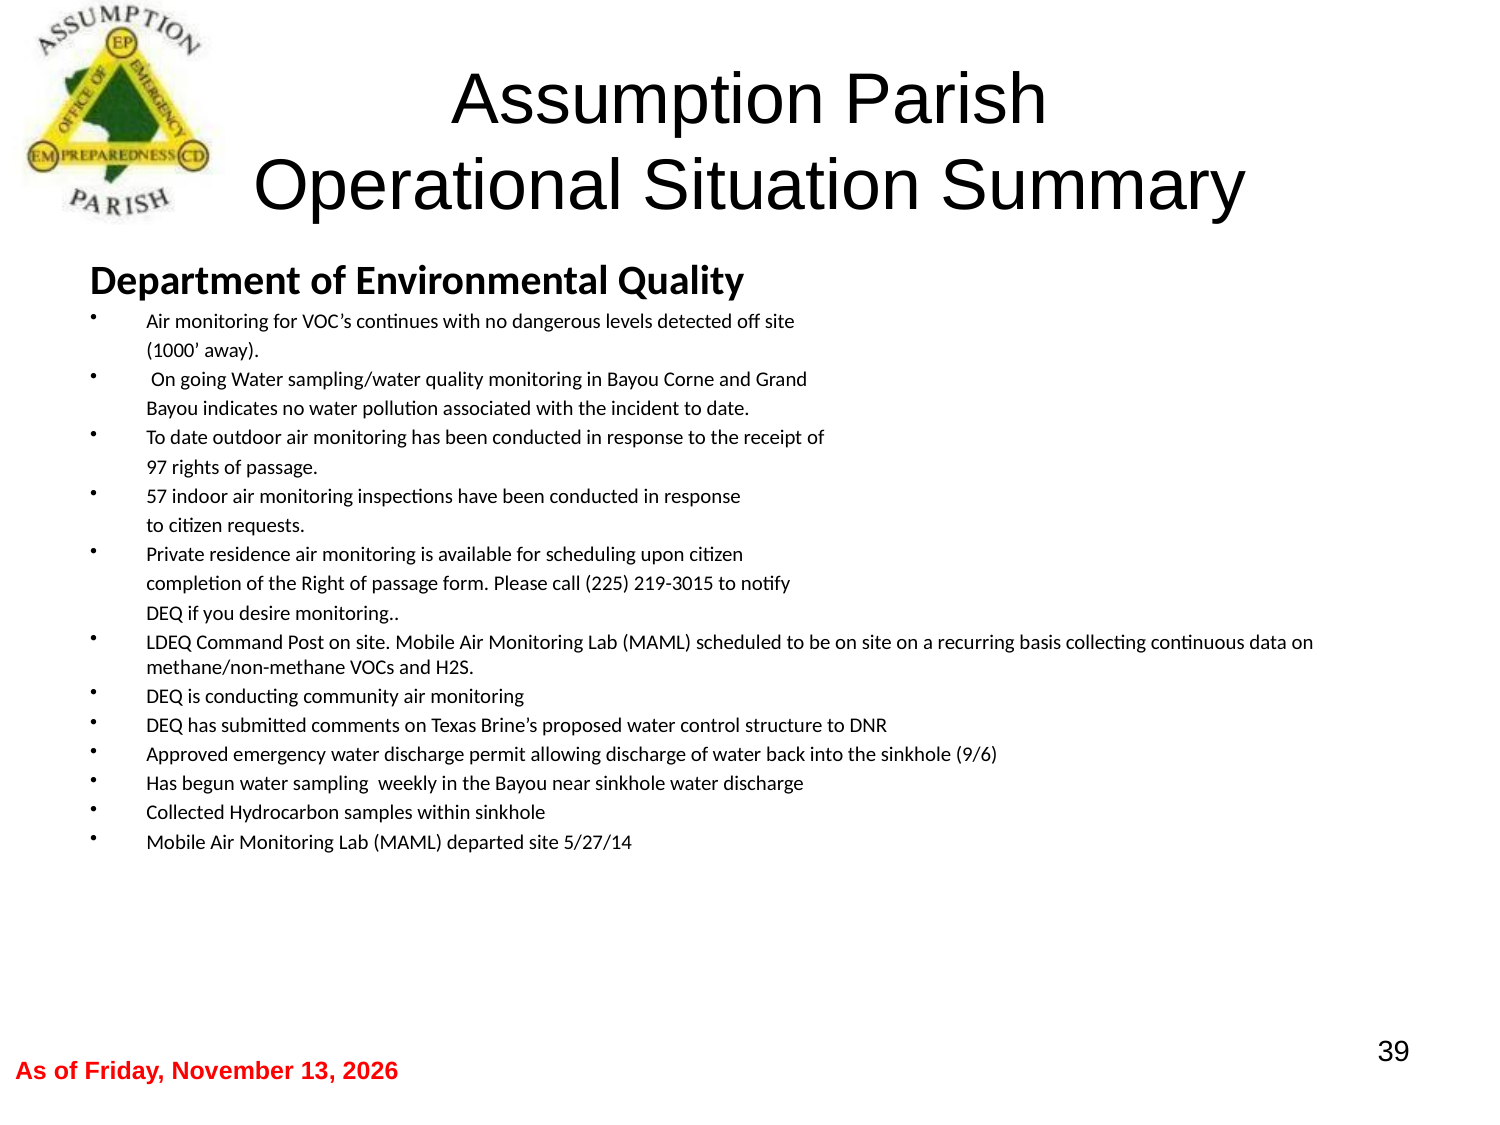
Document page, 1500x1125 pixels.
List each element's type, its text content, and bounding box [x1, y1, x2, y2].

slide_number 39 [1074, 1024, 1426, 1103]
picture [0, 0, 226, 229]
list Department of Environmental Quality Air monitoring for VOC’s continues with no dangerous levels detected off site (1000’ away). On going Water sampling/water quality monitoring in Bayou Corne and Grand Bayou indicates no water pollution associated with the incident to date. To date outdoor air monitoring has been conducted in response to the receipt of 97 rights of passage. 57 indoor air monitoring inspections have been conducted in response to citizen requests. Private residence air monitoring is available for scheduling upon citizen completion of the Right of passage form. Please call (225) 219-3015 to notify DEQ if you desire monitoring.. LDEQ Command Post on site. Mobile Air Monitoring Lab (MAML) scheduled to be on site on a recurring basis collecting continuous data on methane/non-methane VOCs and H2S. DEQ is conducting community air monitoring DEQ has submitted comments on Texas Brine’s proposed water control structure to DNR Approved emergency water discharge permit allowing discharge of water back into the sinkhole (9/6) Has begun water sampling weekly in the Bayou near sinkhole water discharge Collected Hydrocarbon samples within sinkhole Mobile Air Monitoring Lab (MAML) departed site 5/27/14 [75, 233, 1425, 1050]
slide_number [0, 1046, 651, 1125]
text_box Assumption Parish Operational Situation Summary [227, 45, 1425, 233]
